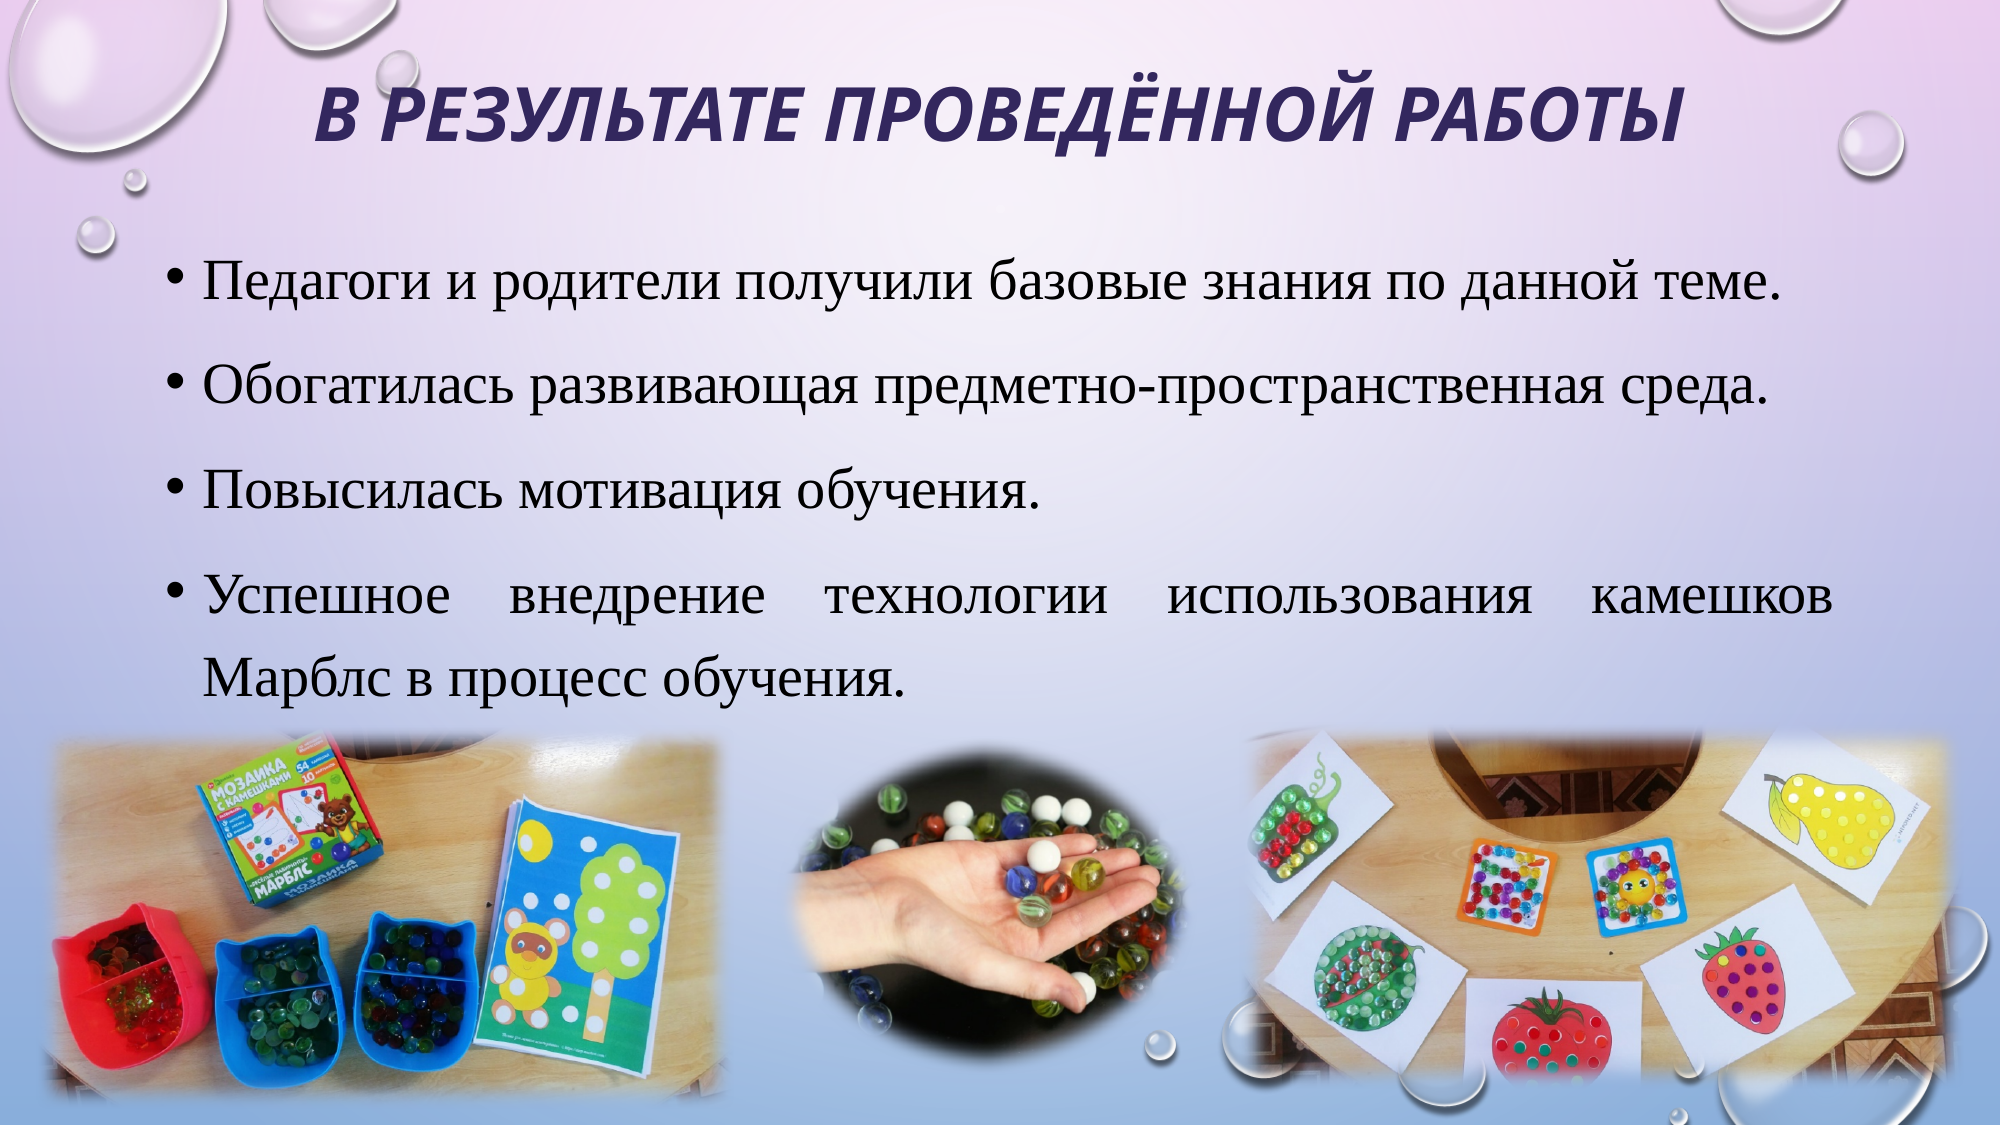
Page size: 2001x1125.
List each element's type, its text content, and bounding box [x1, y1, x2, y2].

list Педагоги и родители получили базовые знания по данной теме. Обогатилась развивающая предметно-пространственная среда. Повысилась мотивация обучения. Успешное внедрение технологии использования камешков Марблс в процесс обучения. [150, 219, 1851, 782]
title В результате проведённой работы [149, 15, 1851, 220]
picture [0, 0, 2000, 1125]
